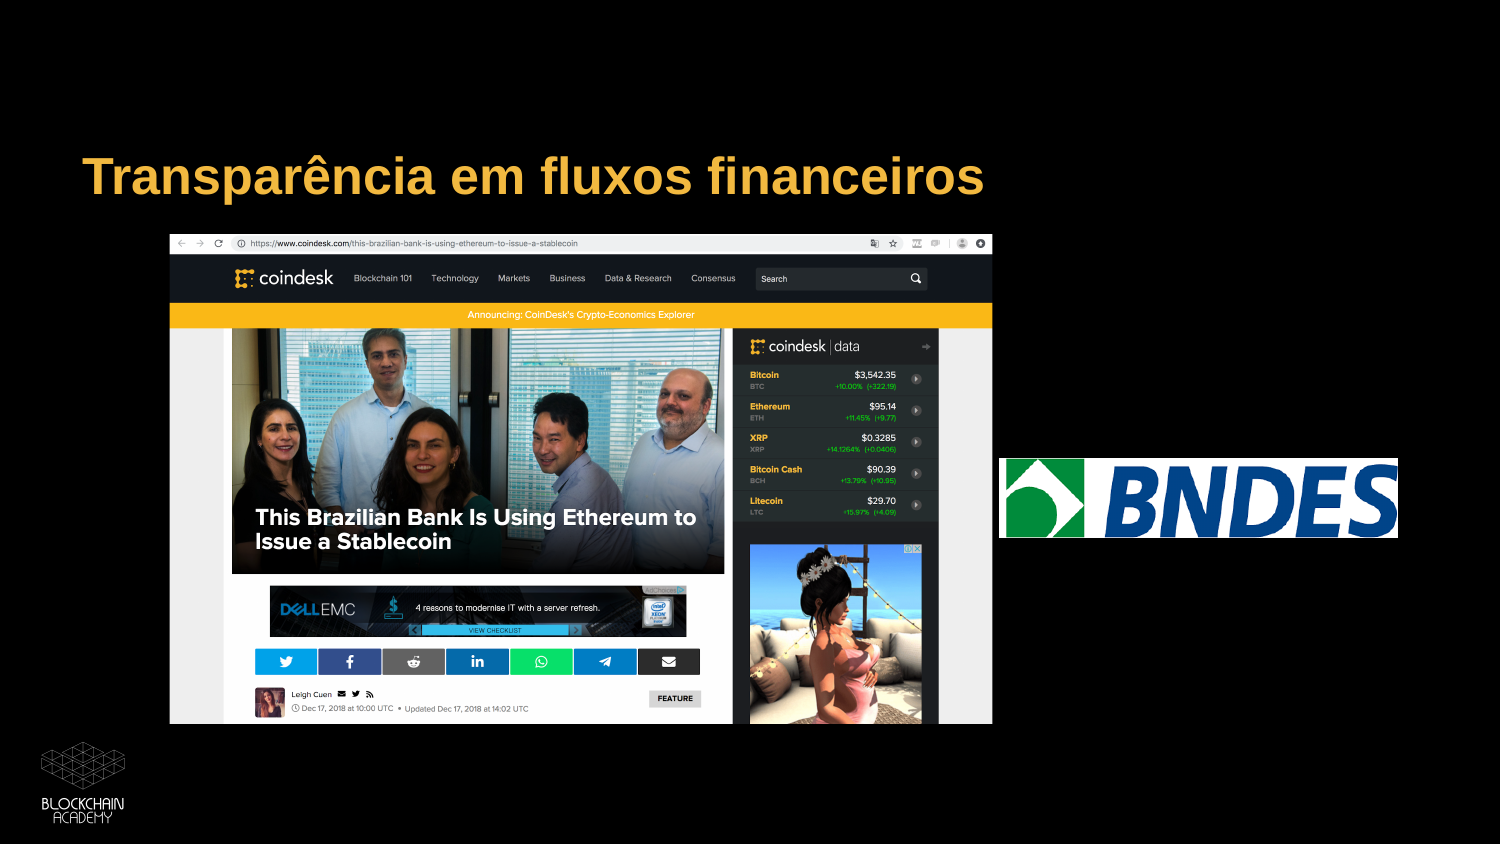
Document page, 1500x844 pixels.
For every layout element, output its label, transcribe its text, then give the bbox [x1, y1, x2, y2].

picture [6, 727, 160, 837]
picture [999, 458, 1398, 538]
text_box Transparência em fluxos financeiros [79, 138, 1255, 209]
picture [169, 234, 993, 724]
